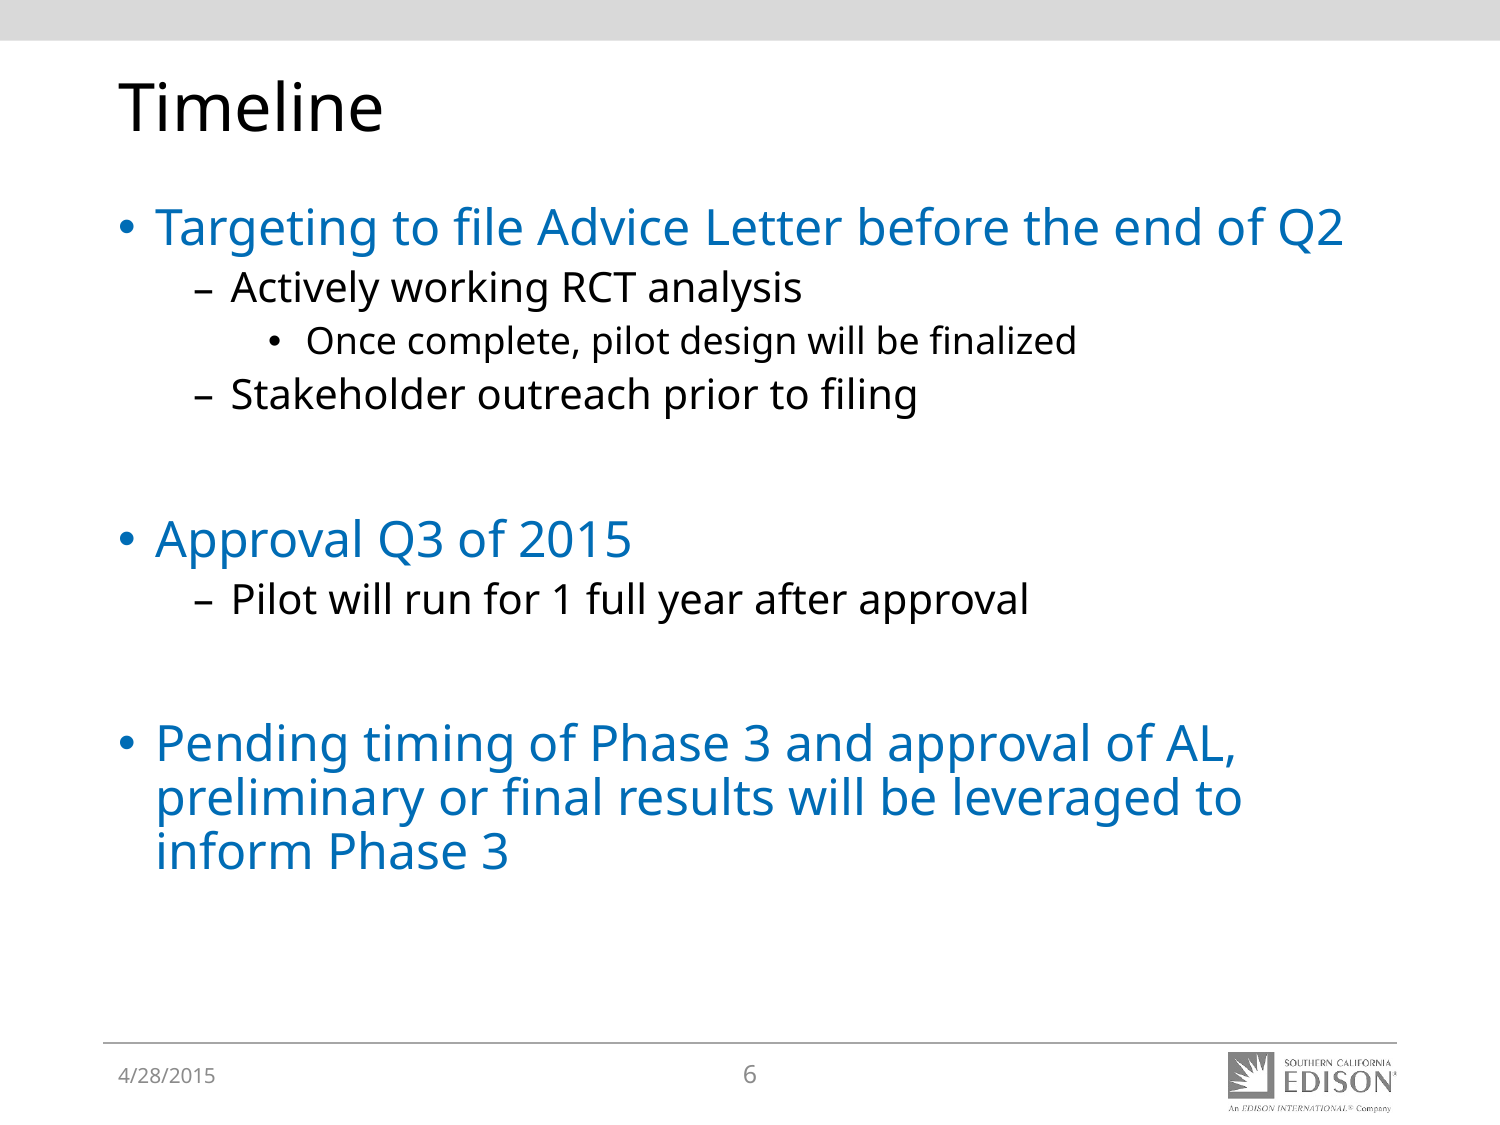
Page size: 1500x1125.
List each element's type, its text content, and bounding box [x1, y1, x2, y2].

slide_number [103, 1045, 441, 1106]
title Timeline [103, 59, 1397, 161]
slide_number 6 [581, 1045, 919, 1106]
picture [1228, 1052, 1397, 1113]
list Targeting to file Advice Letter before the end of Q2 Actively working RCT analysis Once complete, pilot design will be finalized Stakeholder outreach prior to filing Approval Q3 of 2015 Pilot will run for 1 full year after approval Pending timing of Phase 3 and approval of AL, preliminary or final results will be leveraged to inform Phase 3 [103, 195, 1397, 1029]
